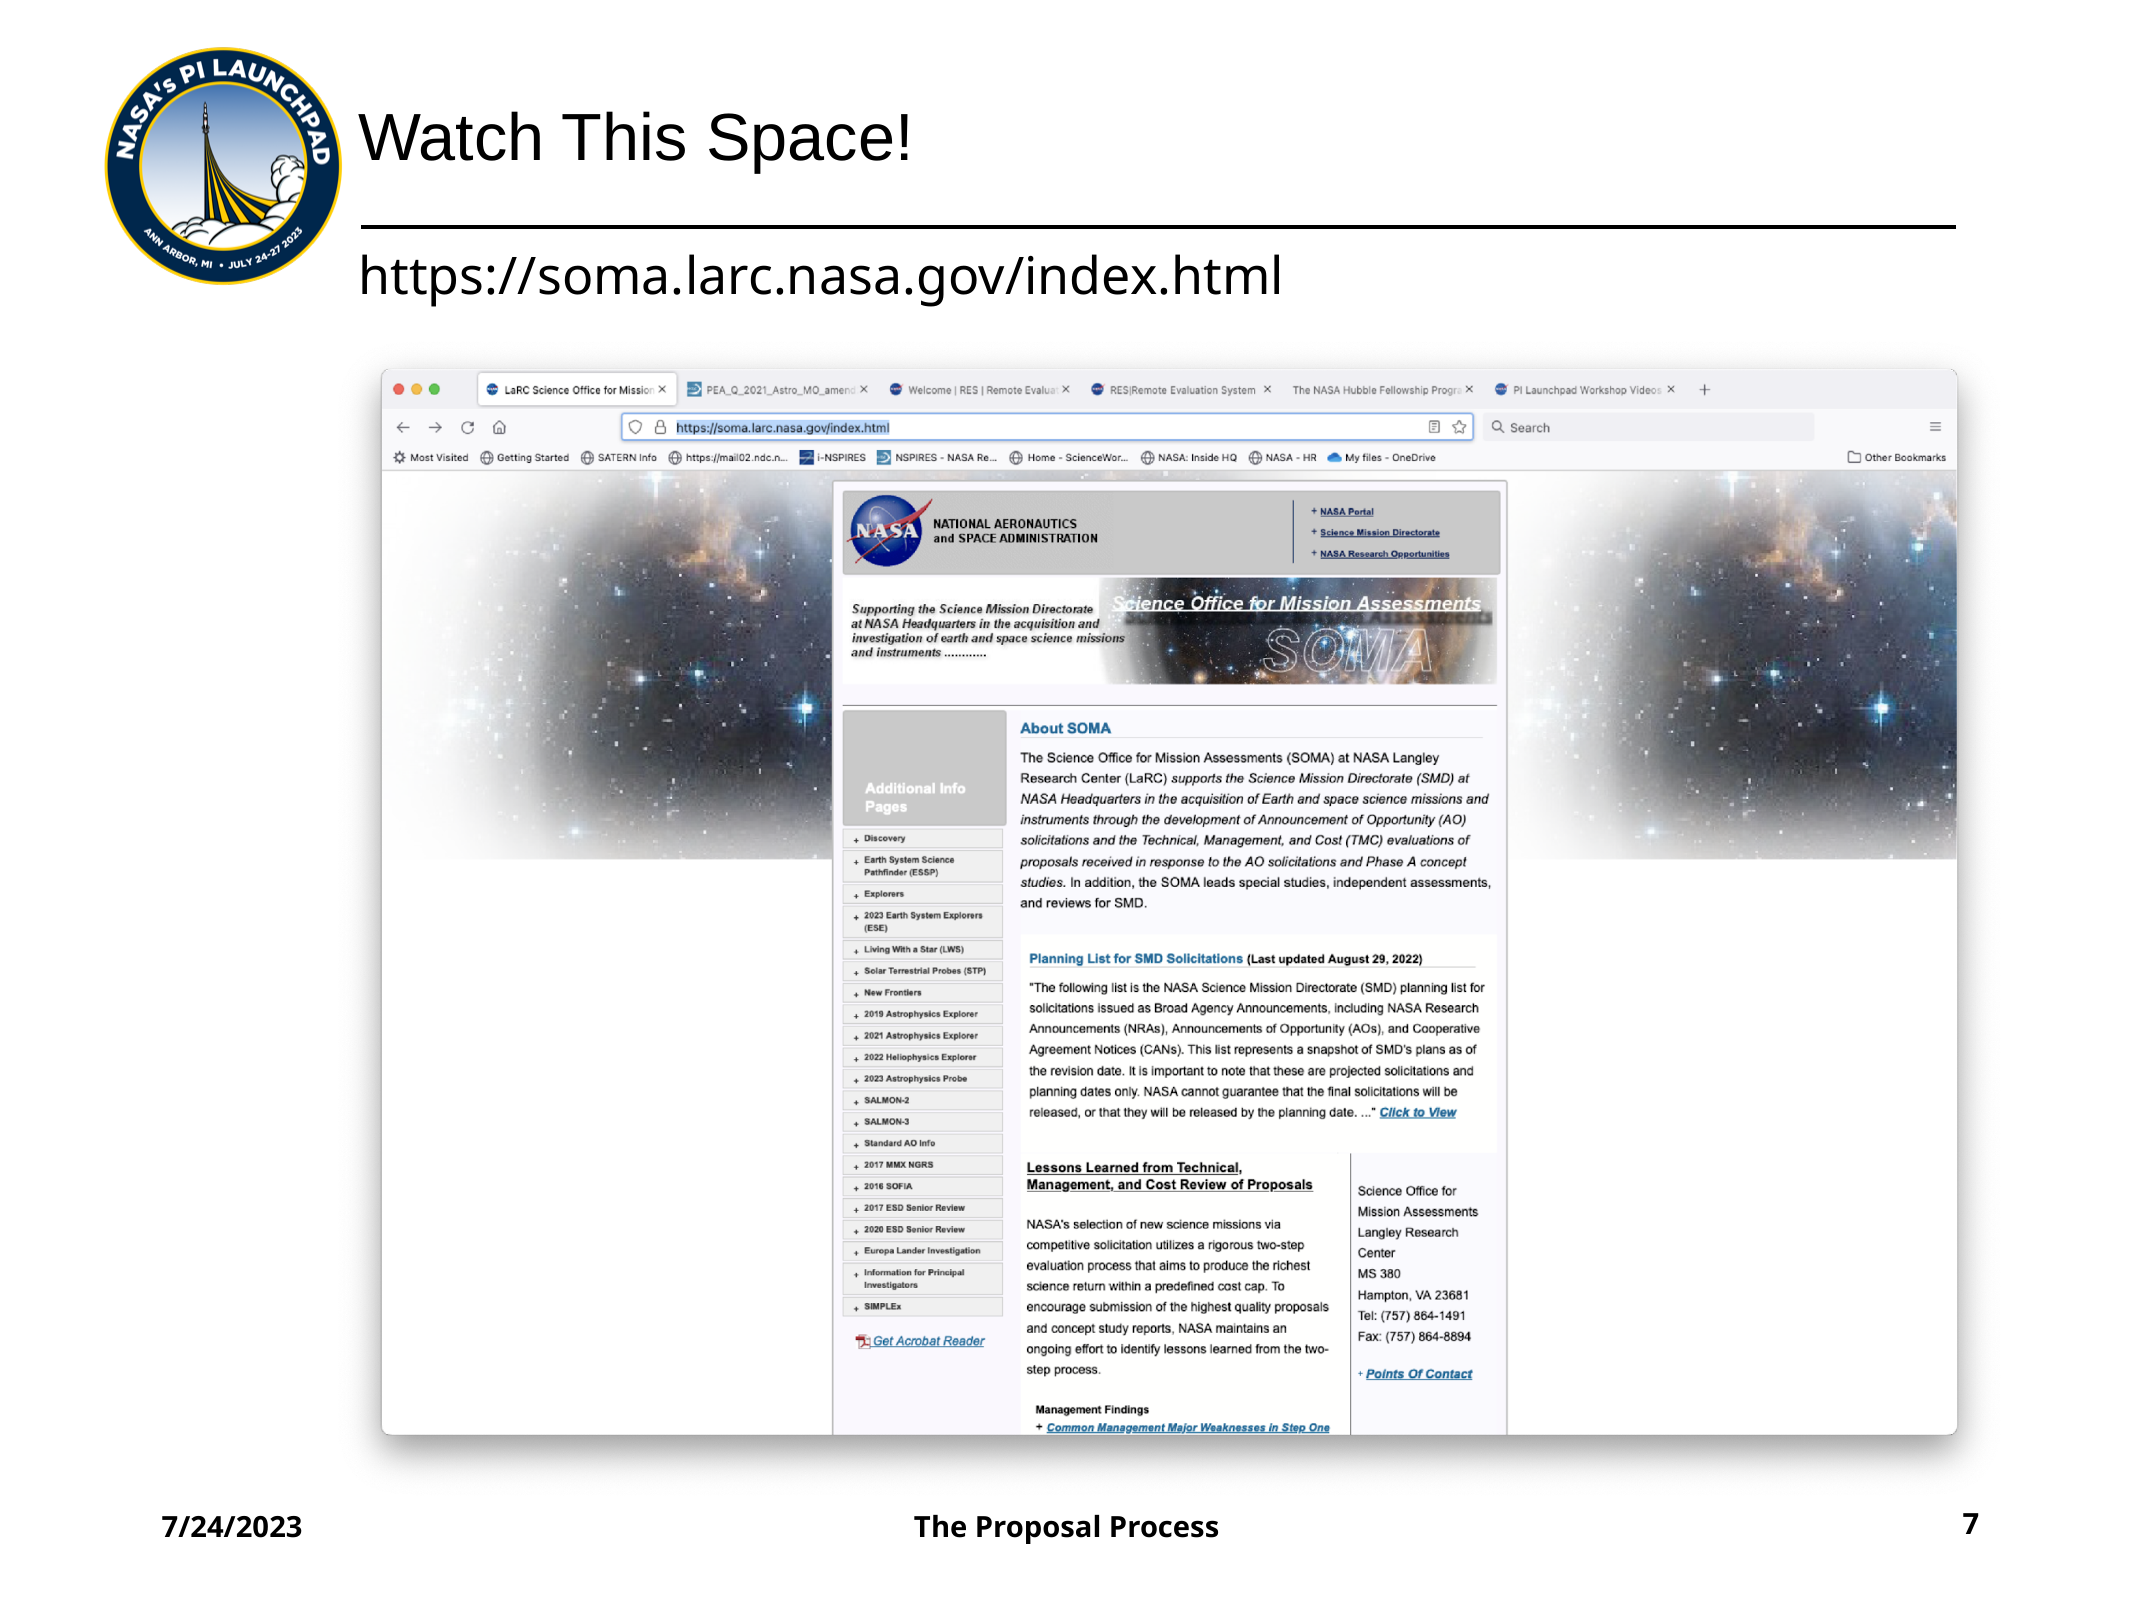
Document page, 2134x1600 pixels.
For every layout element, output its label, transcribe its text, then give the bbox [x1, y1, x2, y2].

text_box 7/24/2023 [154, 1500, 620, 1551]
title Watch This Space! [350, 57, 1963, 221]
picture [64, 1, 384, 322]
slide_number ‹#› [1951, 1509, 1987, 1600]
picture [331, 335, 2007, 1501]
text_box The Proposal Process [714, 1509, 1420, 1551]
list https://soma.larc.nasa.gov/index.html [350, 242, 1963, 314]
